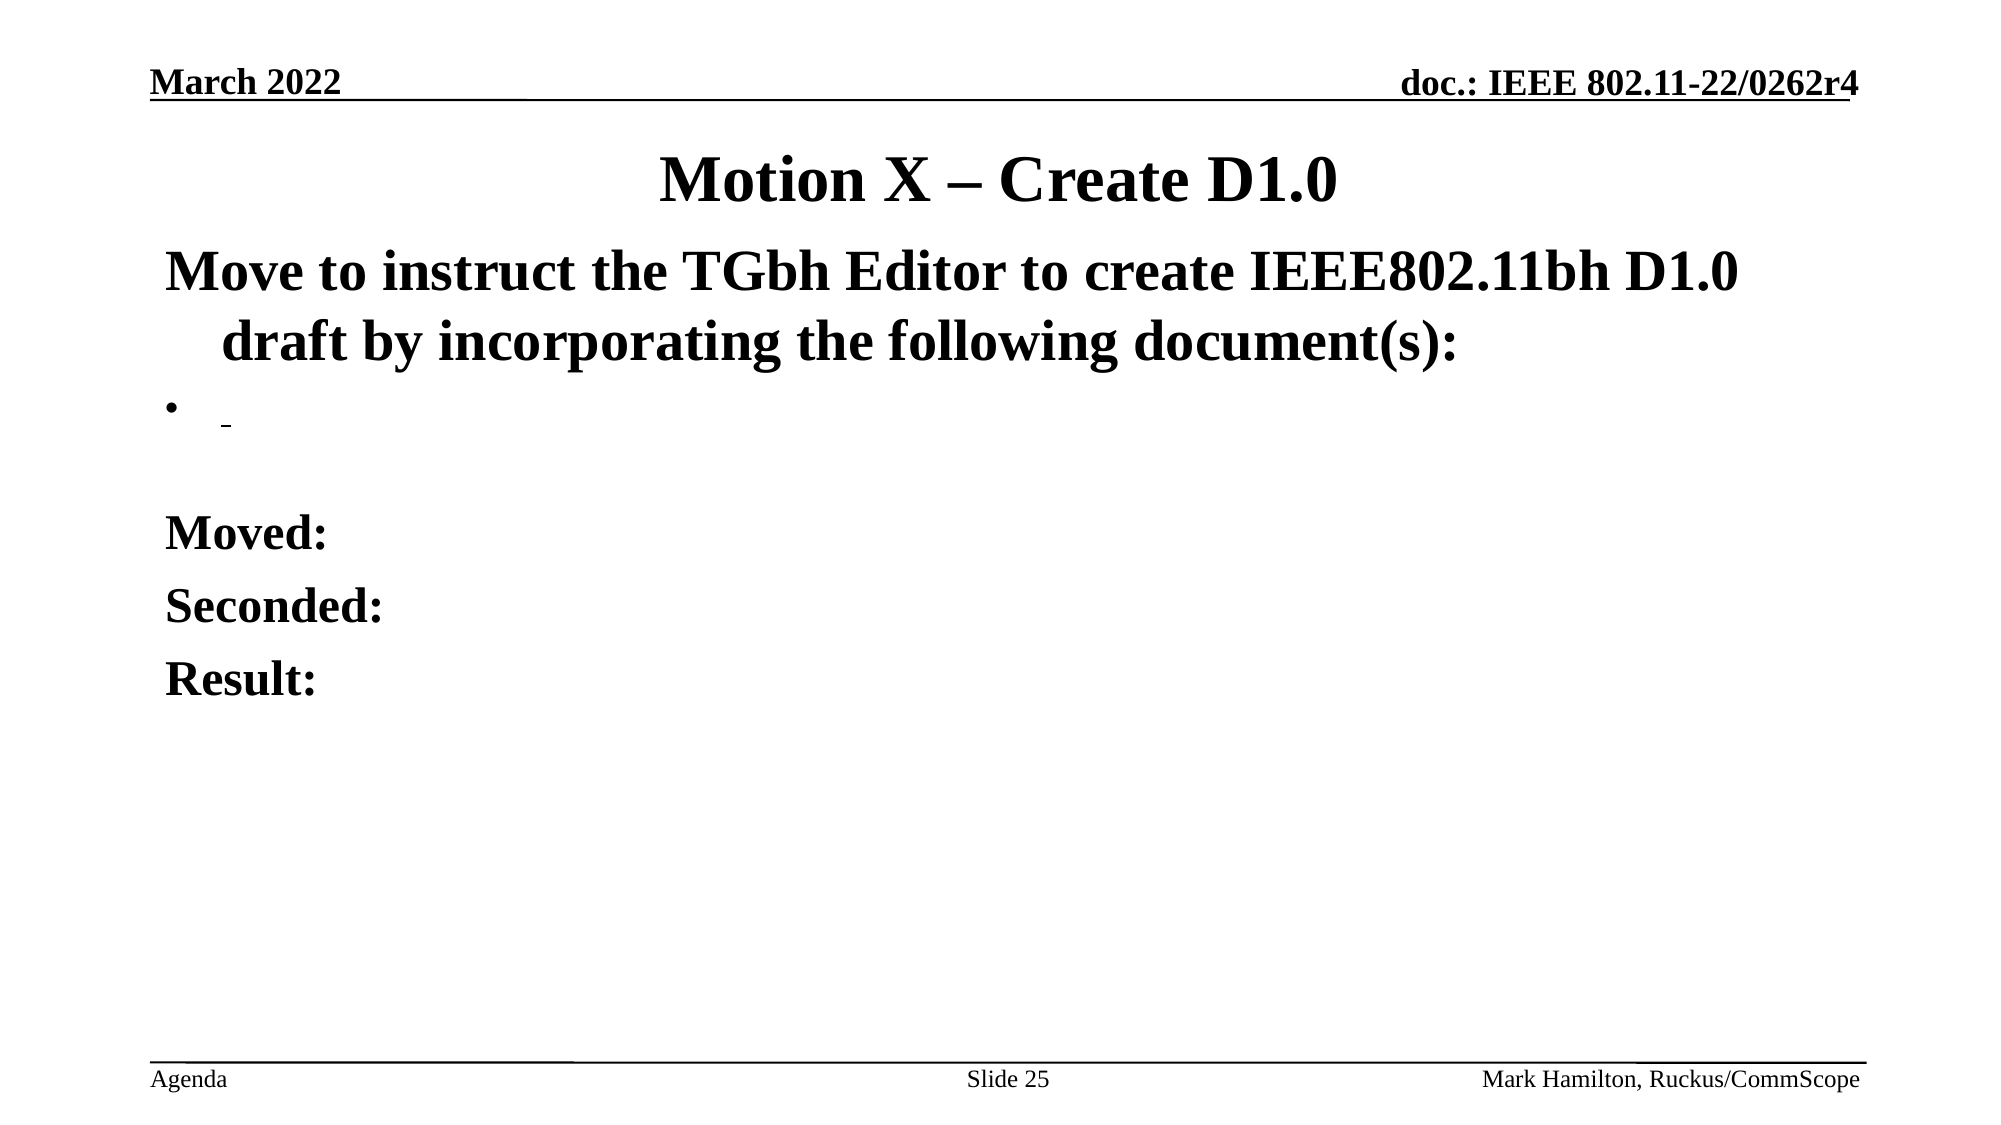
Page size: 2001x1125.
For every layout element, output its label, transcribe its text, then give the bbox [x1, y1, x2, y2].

slide_number Slide 25 [950, 1061, 1067, 1123]
title Motion X – Create D1.0 [149, 112, 1850, 224]
list Move to instruct the TGbh Editor to create IEEE802.11bh D1.0 draft by incorporating the following document(s): Moved: Seconded: Result: [149, 224, 1850, 1063]
